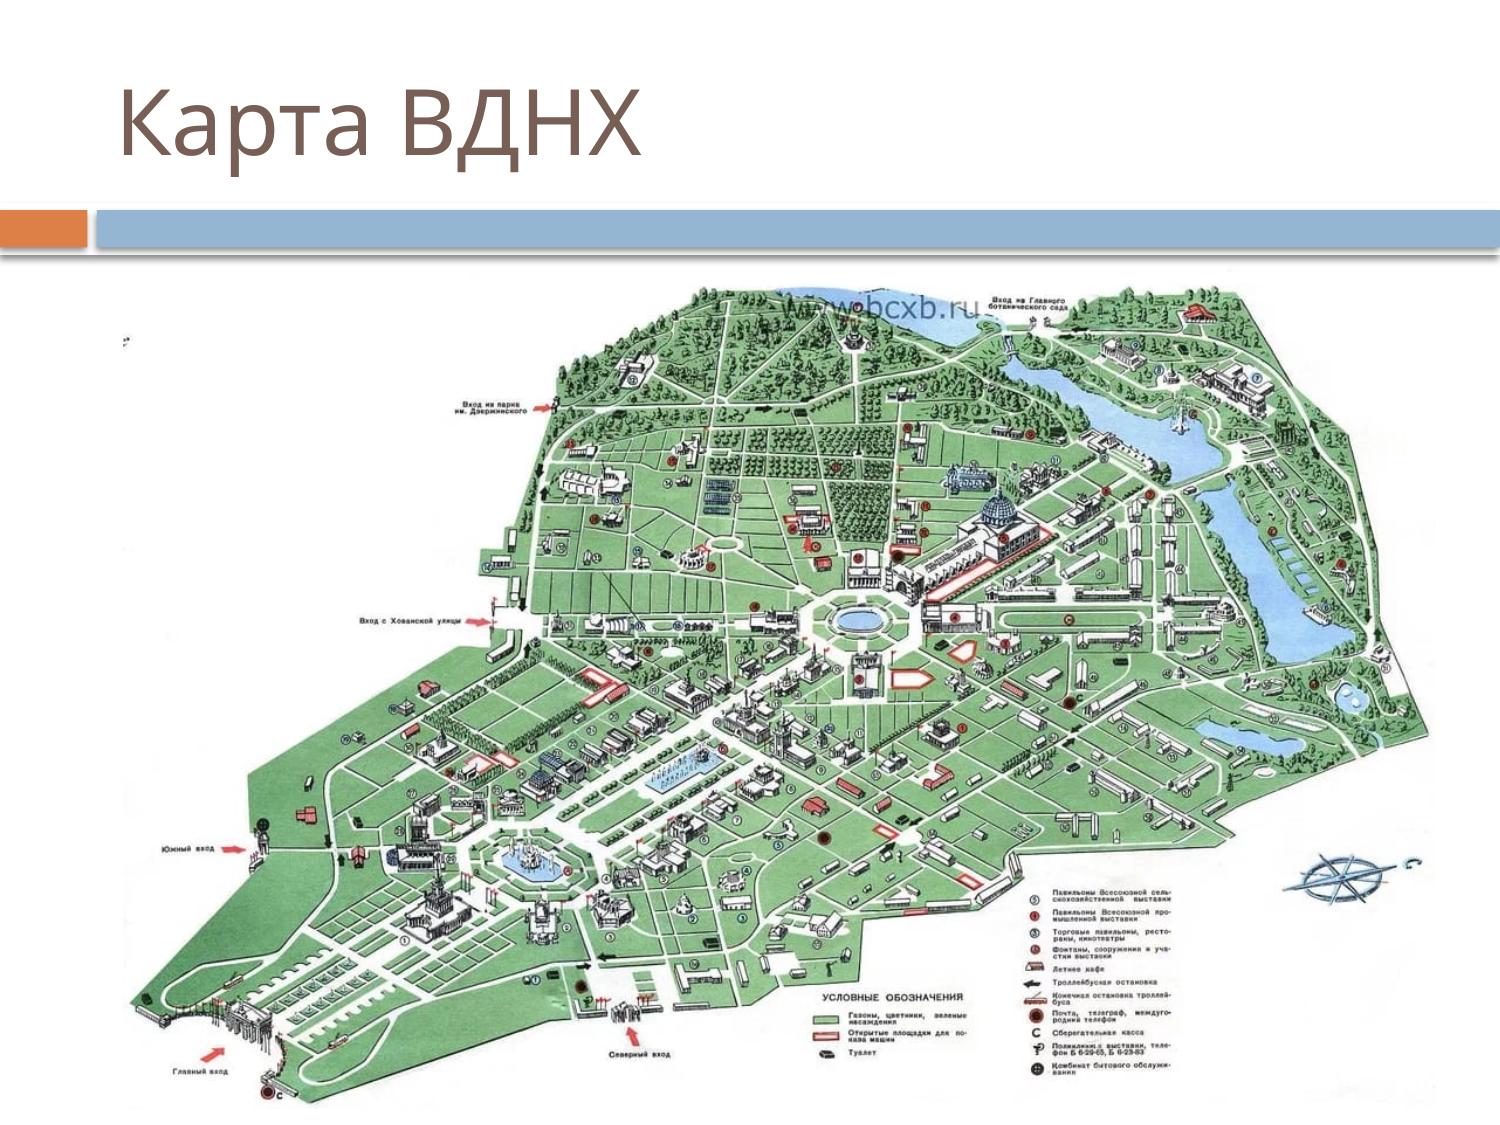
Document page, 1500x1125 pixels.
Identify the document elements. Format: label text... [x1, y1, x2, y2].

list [123, 266, 1436, 1109]
title Карта ВДНХ [100, 37, 1438, 200]
